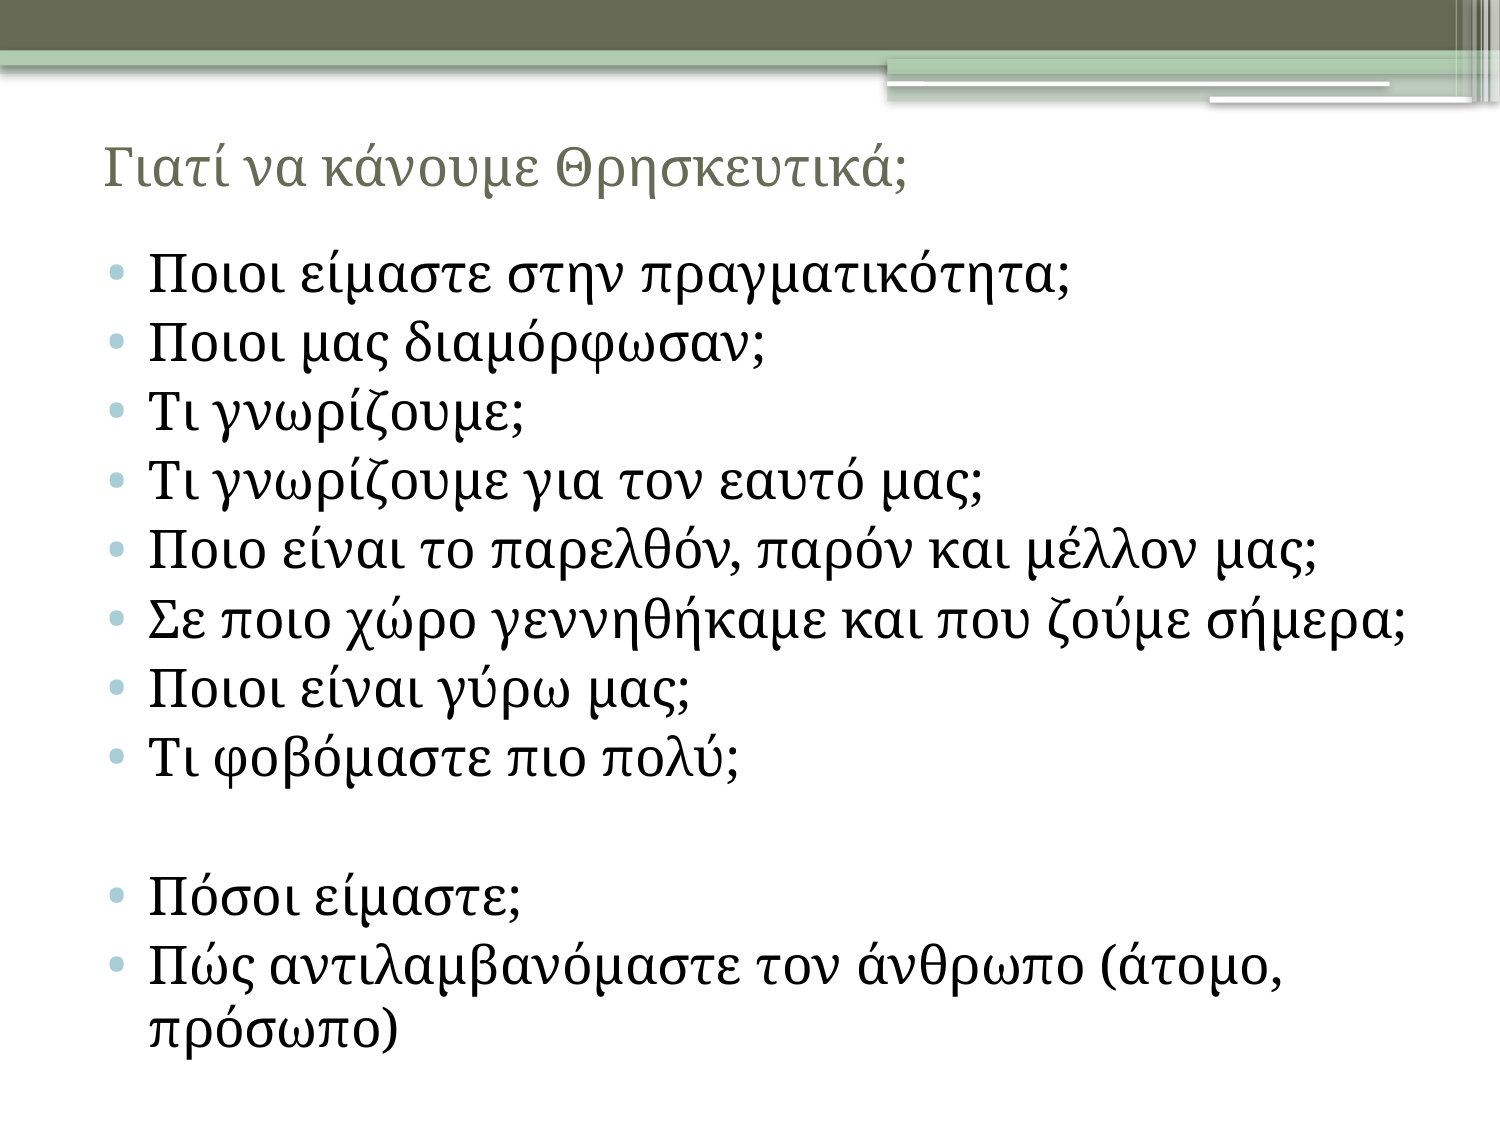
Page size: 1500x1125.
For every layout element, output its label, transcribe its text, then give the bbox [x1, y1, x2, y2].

title Γιατί να κάνουμε Θρησκευτικά; [88, 125, 1439, 206]
list Ποιοι είμαστε στην πραγματικότητα; Ποιοι μας διαμόρφωσαν; Τι γνωρίζουμε; Τι γνωρίζουμε για τον εαυτό μας; Ποιο είναι το παρελθόν, παρόν και μέλλον μας; Σε ποιο χώρο γεννηθήκαμε και που ζούμε σήμερα; Ποιοι είναι γύρω μας; Τι φοβόμαστε πιο πολύ; Πόσοι είμαστε; Πώς αντιλαμβανόμαστε τον άνθρωπο (άτομο, πρόσωπο) [75, 231, 1425, 1079]
